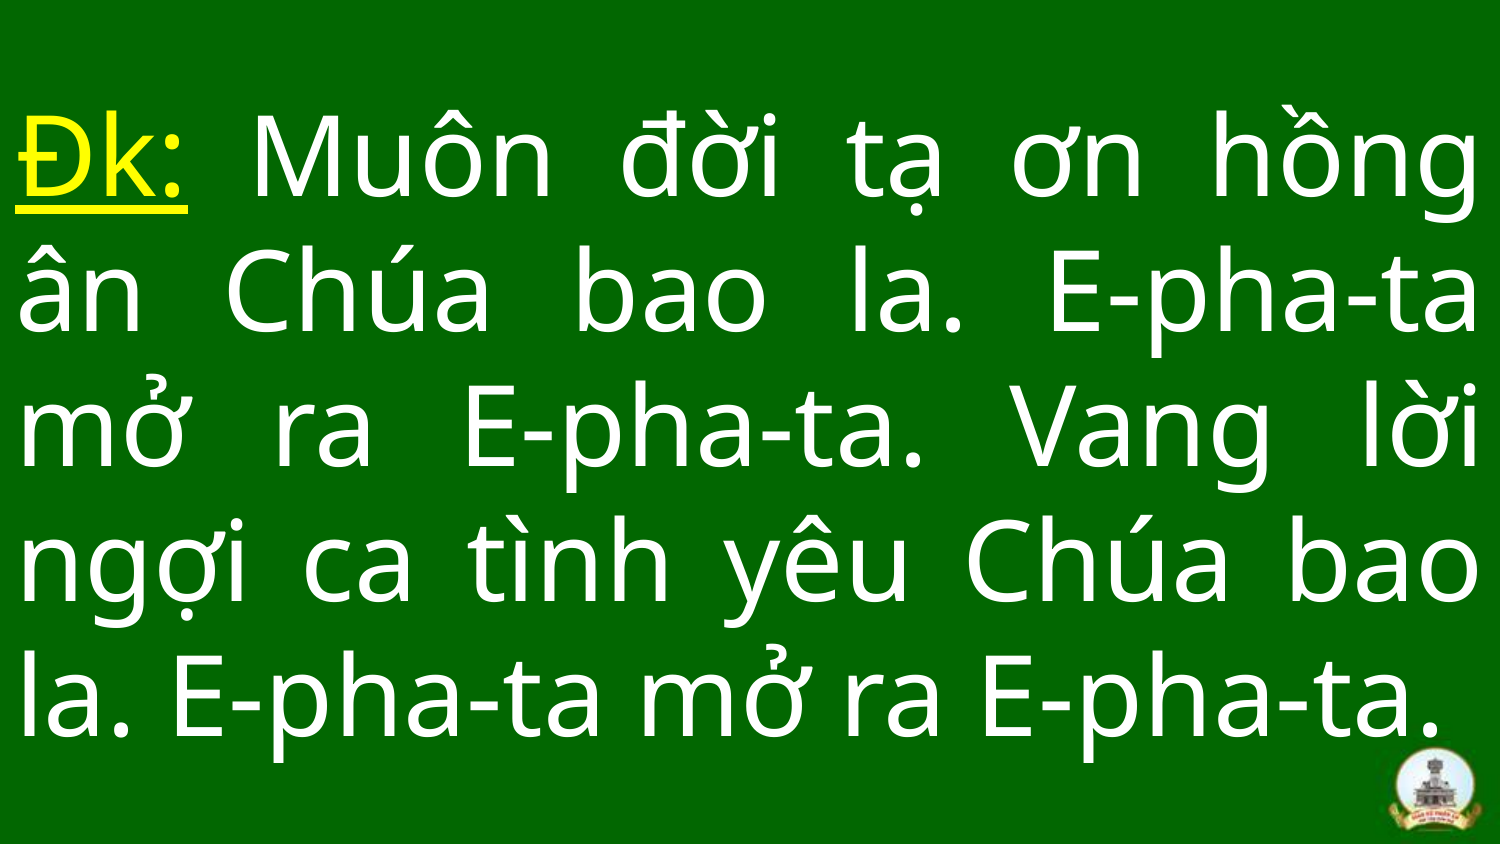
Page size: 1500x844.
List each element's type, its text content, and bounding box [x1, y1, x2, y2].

title Đk: Muôn đời tạ ơn hồng ân Chúa bao la. E-pha-ta mở ra E-pha-ta. Vang lời ngợi ca tình yêu Chúa bao la. E-pha-ta mở ra E-pha-ta. [0, 0, 1500, 844]
